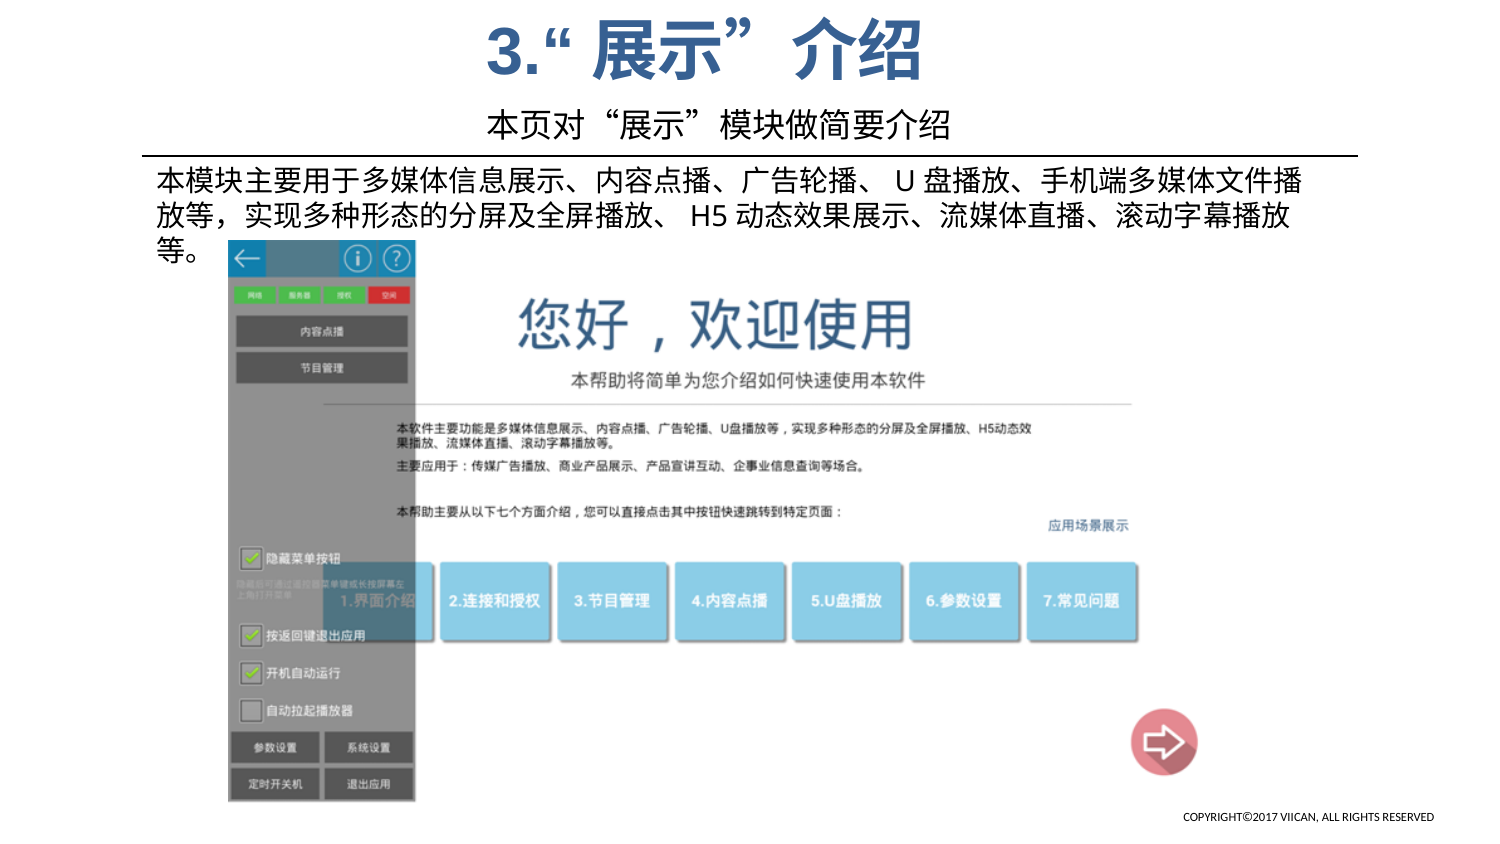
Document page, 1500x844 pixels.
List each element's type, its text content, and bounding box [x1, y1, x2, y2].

text_box 本模块主要用于多媒体信息展示、内容点播、广告轮播、U盘播放、手机端多媒体文件播放等，实现多种形态的分屏及全屏播放、H5动态效果展示、流媒体直播、滚动字幕播放等。 [141, 163, 1324, 275]
picture [227, 240, 1228, 803]
text_box COPYRIGHT©2017 VIICAN, ALL RIGHTS RESERVED [1172, 802, 1446, 830]
text_box 本页对“展示”模块做简要介绍 [471, 96, 1129, 152]
text_box 3.“展示”介绍 [388, 0, 1022, 95]
